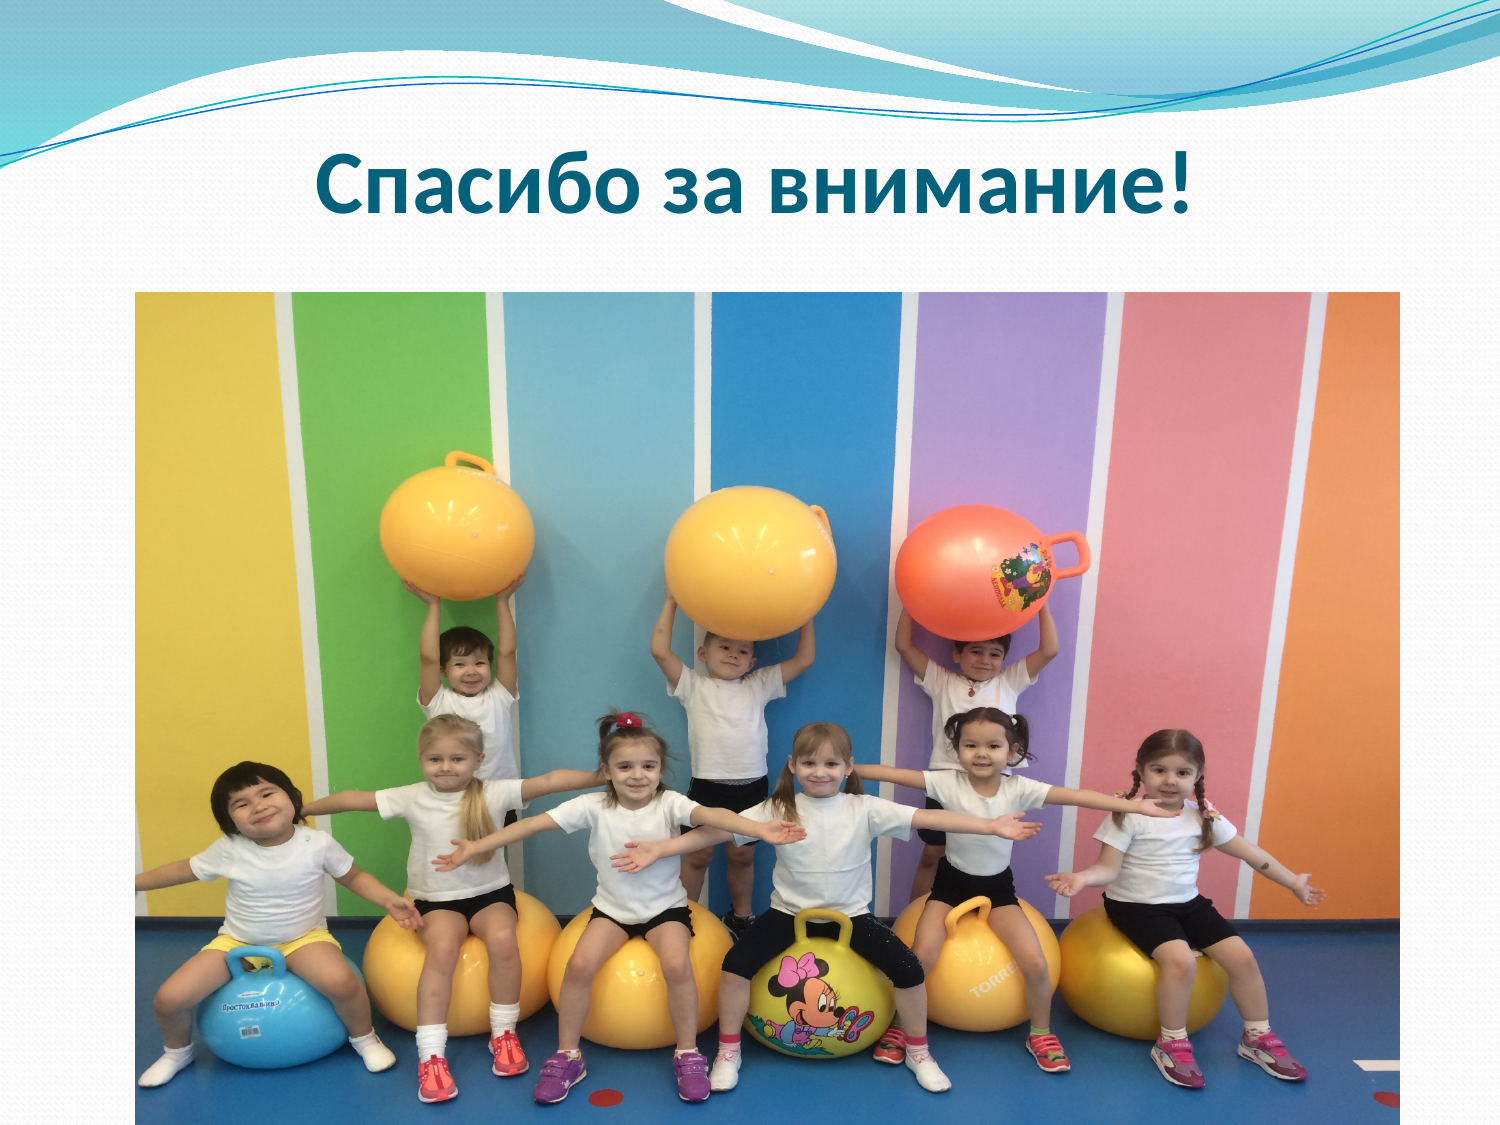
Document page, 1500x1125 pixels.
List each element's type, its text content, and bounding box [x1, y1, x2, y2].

picture [135, 291, 1400, 1125]
title Спасибо за внимание! [75, 115, 1438, 232]
